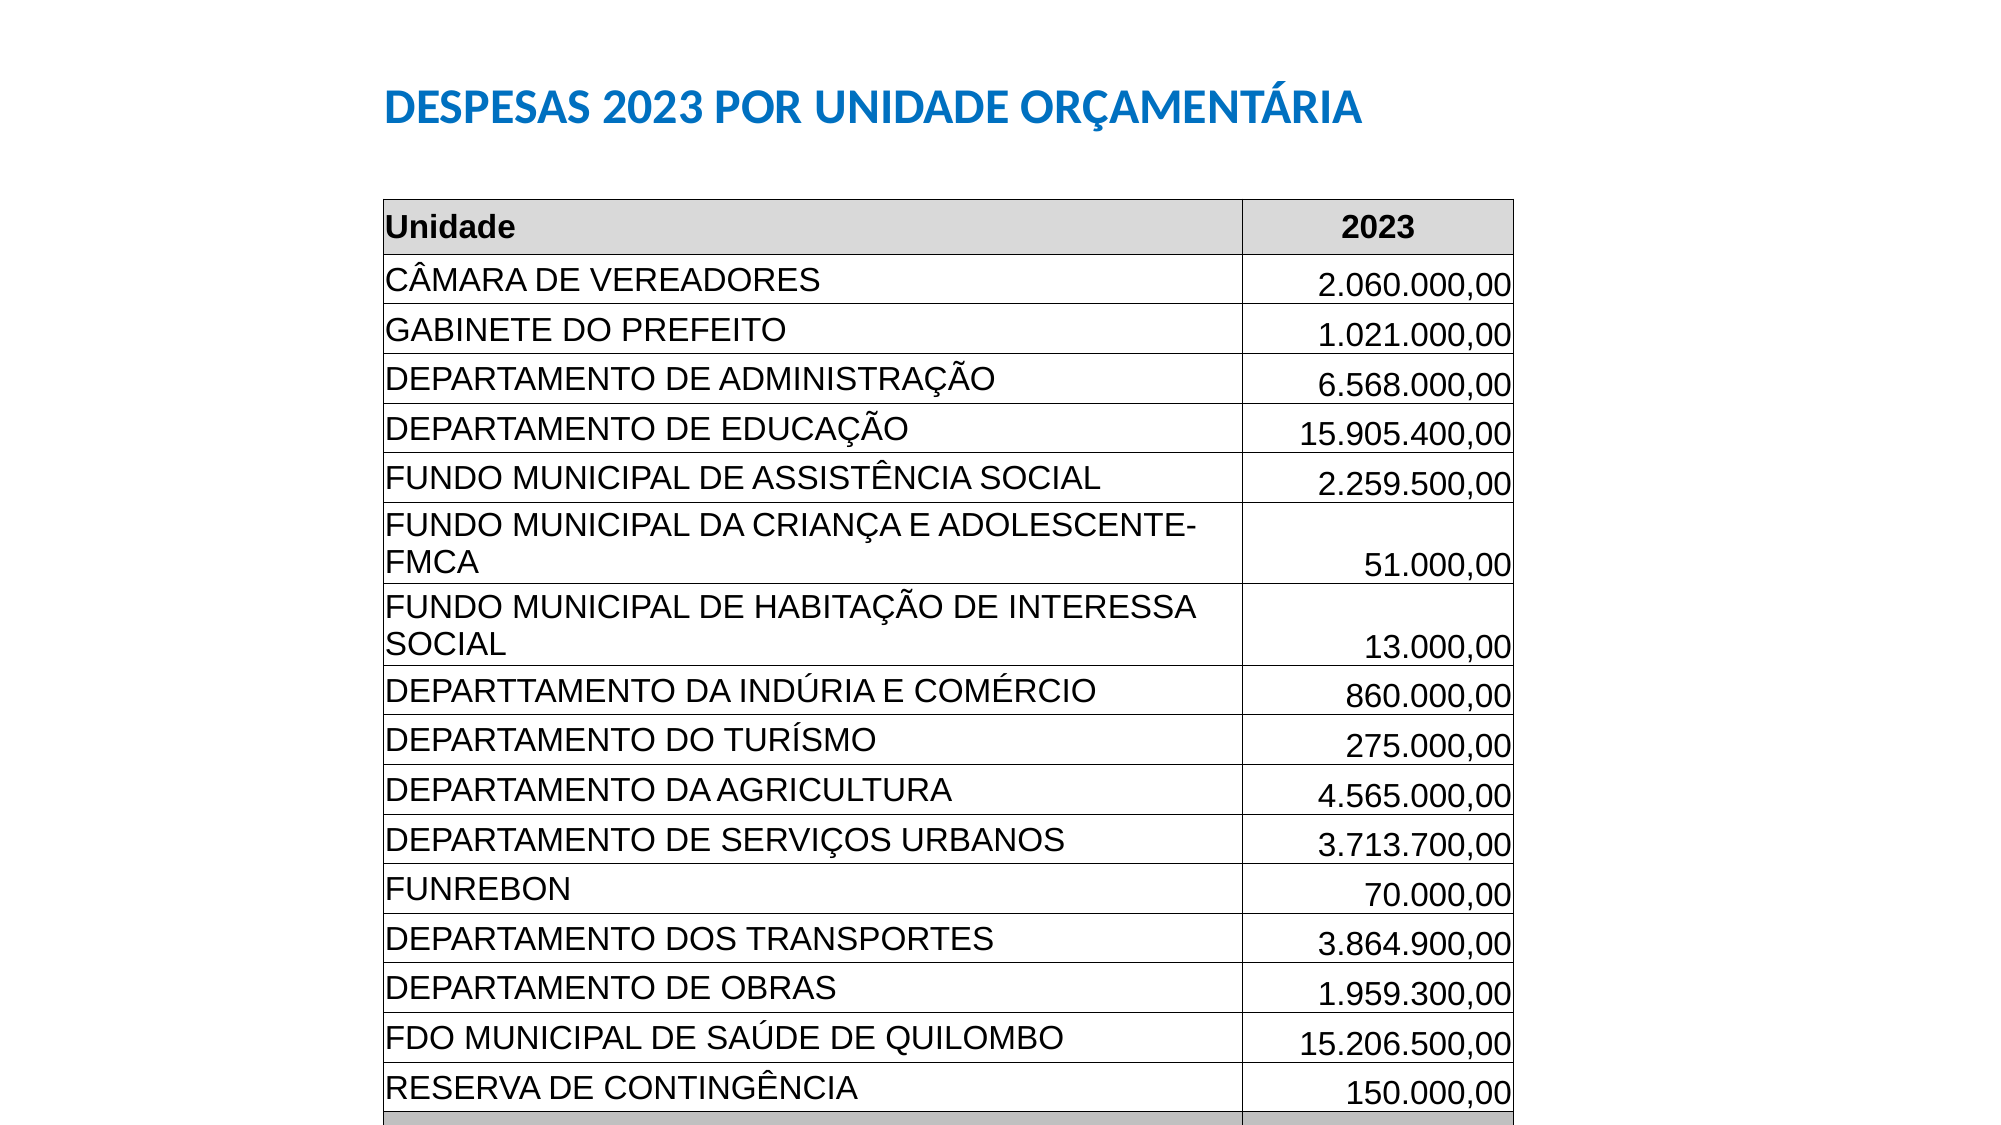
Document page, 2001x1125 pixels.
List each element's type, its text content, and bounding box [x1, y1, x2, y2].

text_box DESPESAS 2023 POR UNIDADE ORÇAMENTÁRIA [0, 65, 1770, 241]
table_cell 4.565.000,00 [1243, 765, 1513, 814]
table_header Unidade [384, 200, 1242, 254]
table_cell 1.021.000,00 [1243, 304, 1513, 353]
table_cell 70.000,00 [1243, 864, 1513, 913]
table_cell [1243, 1112, 1513, 1125]
table_cell CÂMARA DE VEREADORES [384, 255, 1242, 303]
table_cell 2.259.500,00 [1243, 453, 1513, 502]
table_cell FUNREBON [384, 864, 1242, 913]
table_cell DEPARTAMENTO DO TURÍSMO [384, 715, 1242, 764]
table_cell DEPARTAMENTO DE EDUCAÇÃO [384, 404, 1242, 452]
table_cell 13.000,00 [1243, 584, 1513, 665]
table_cell DEPARTAMENTO DE ADMINISTRAÇÃO [384, 354, 1242, 403]
table_cell GABINETE DO PREFEITO [384, 304, 1242, 353]
table_cell FUNDO MUNICIPAL DE HABITAÇÃO DE INTERESSA SOCIAL [384, 584, 1242, 665]
table_cell 15.206.500,00 [1243, 1013, 1513, 1062]
table_cell DEPARTAMENTO DA AGRICULTURA [384, 765, 1242, 814]
table_cell 3.864.900,00 [1243, 914, 1513, 962]
table_cell RESERVA DE CONTINGÊNCIA [384, 1063, 1242, 1111]
table_cell 6.568.000,00 [1243, 354, 1513, 403]
table_cell DEPARTTAMENTO DA INDÚRIA E COMÉRCIO [384, 666, 1242, 714]
table_cell 51.000,00 [1243, 503, 1513, 583]
table_cell DEPARTAMENTO DE OBRAS [384, 963, 1242, 1012]
table_cell 860.000,00 [1243, 666, 1513, 714]
table_cell 15.905.400,00 [1243, 404, 1513, 452]
table_cell 2.060.000,00 [1243, 255, 1513, 303]
table_header 2023 [1243, 200, 1513, 254]
table_cell 150.000,00 [1243, 1063, 1513, 1111]
table_cell 1.959.300,00 [1243, 963, 1513, 1012]
table_cell FDO MUNICIPAL DE SAÚDE DE QUILOMBO [384, 1013, 1242, 1062]
table_cell DEPARTAMENTO DOS TRANSPORTES [384, 914, 1242, 962]
table_cell 275.000,00 [1243, 715, 1513, 764]
table_cell 3.713.700,00 [1243, 815, 1513, 863]
table_cell DEPARTAMENTO DE SERVIÇOS URBANOS [384, 815, 1242, 863]
table_cell FUNDO MUNICIPAL DE ASSISTÊNCIA SOCIAL [384, 453, 1242, 502]
table_cell FUNDO MUNICIPAL DA CRIANÇA E ADOLESCENTE-FMCA [384, 503, 1242, 583]
table_cell TOTAL DA LDO [384, 1112, 1242, 1125]
